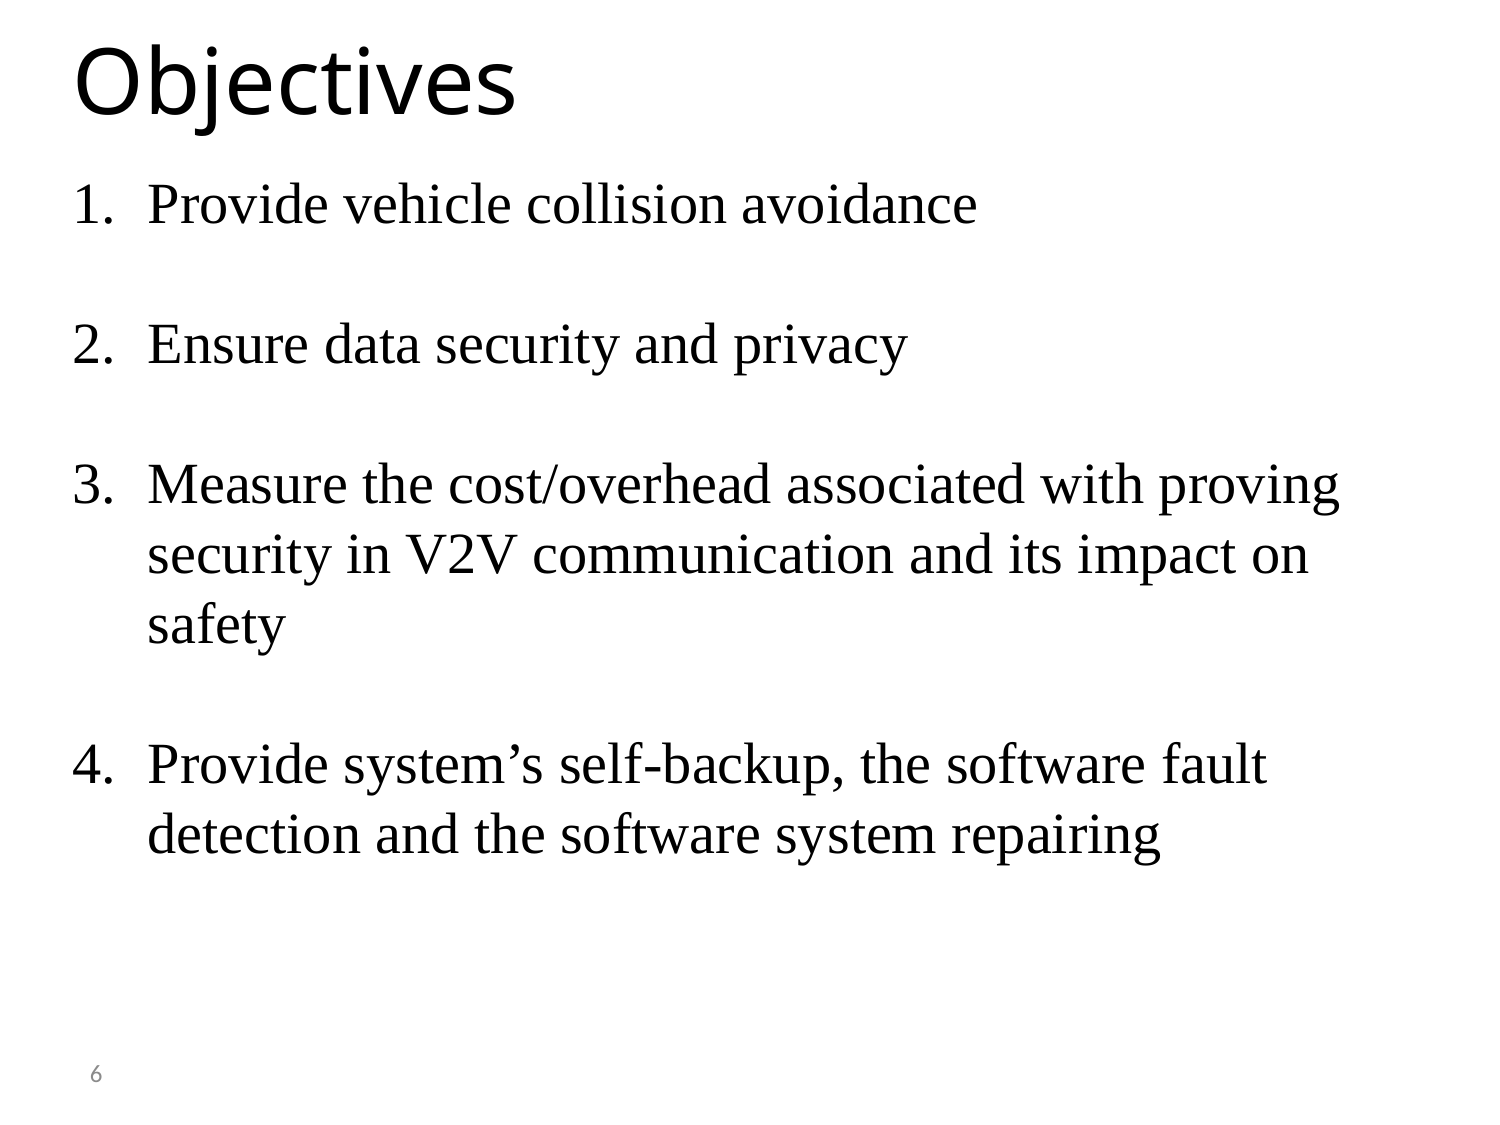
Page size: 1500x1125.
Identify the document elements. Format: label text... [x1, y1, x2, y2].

text_box Objectives [57, 15, 1408, 137]
text_box Provide vehicle collision avoidance Ensure data security and privacy Measure the cost/overhead associated with proving security in V2V communication and its impact on safety Provide system’s self-backup, the software fault detection and the software system repairing [57, 158, 1452, 1113]
